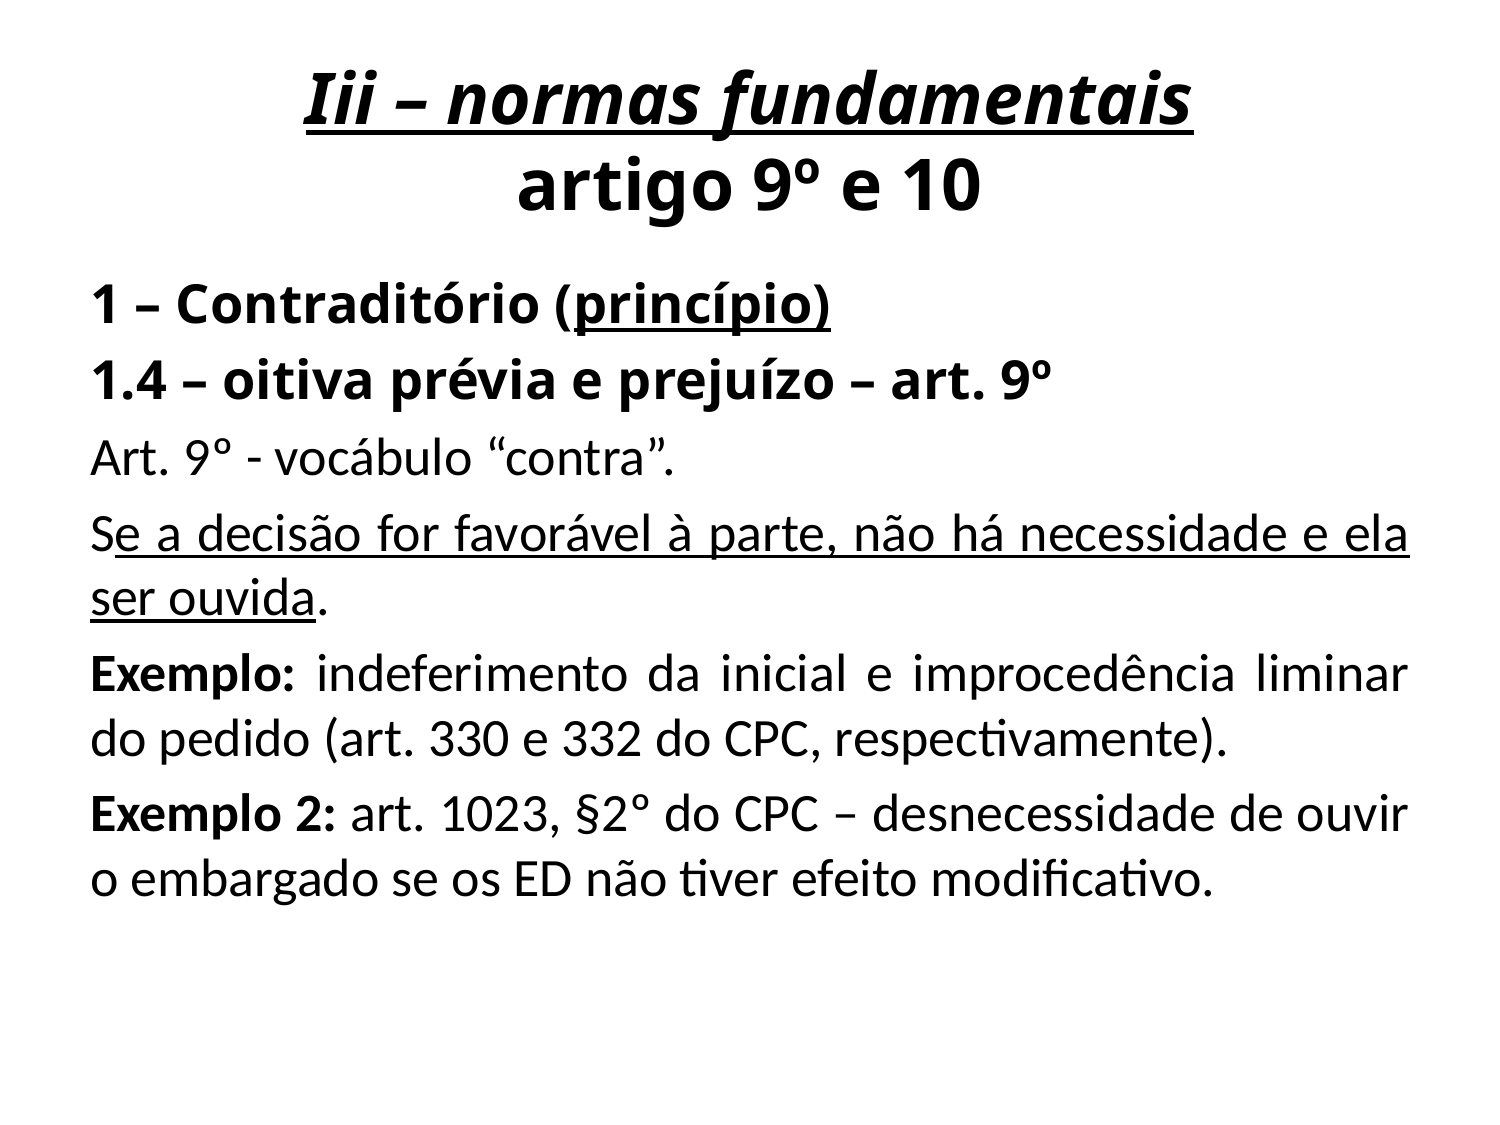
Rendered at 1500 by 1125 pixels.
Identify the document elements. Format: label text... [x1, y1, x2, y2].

title Iii – normas fundamentais artigo 9º e 10 [75, 45, 1425, 233]
list 1 – Contraditório (princípio) 1.4 – oitiva prévia e prejuízo – art. 9º Art. 9º - vocábulo “contra”. Se a decisão for favorável à parte, não há necessidade e ela ser ouvida. Exemplo: indeferimento da inicial e improcedência liminar do pedido (art. 330 e 332 do CPC, respectivamente). Exemplo 2: art. 1023, §2º do CPC – desnecessidade de ouvir o embargado se os ED não tiver efeito modificativo. [75, 262, 1425, 1005]
